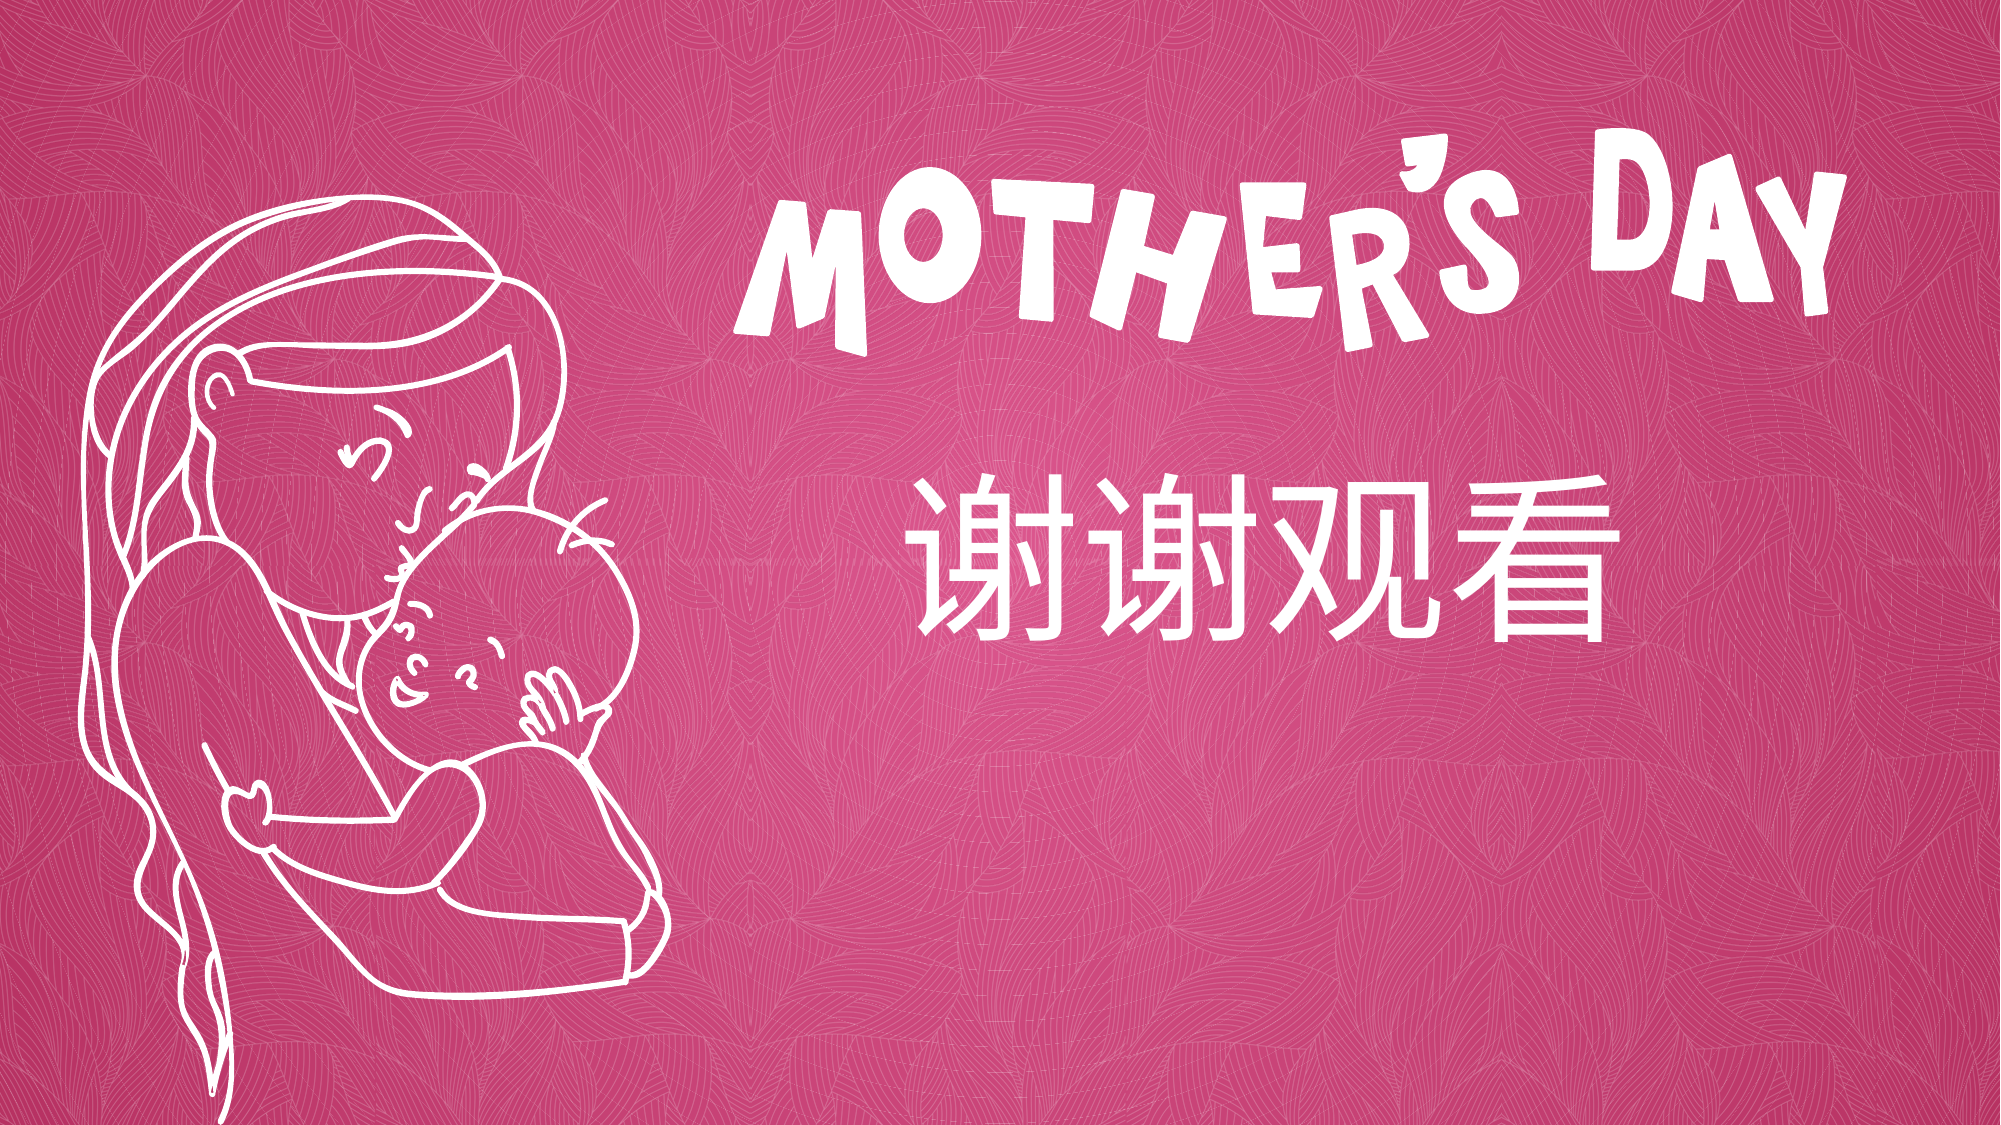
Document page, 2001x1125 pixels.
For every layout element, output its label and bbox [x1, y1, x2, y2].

text_box [69, 191, 675, 1125]
picture [0, 0, 2000, 1125]
